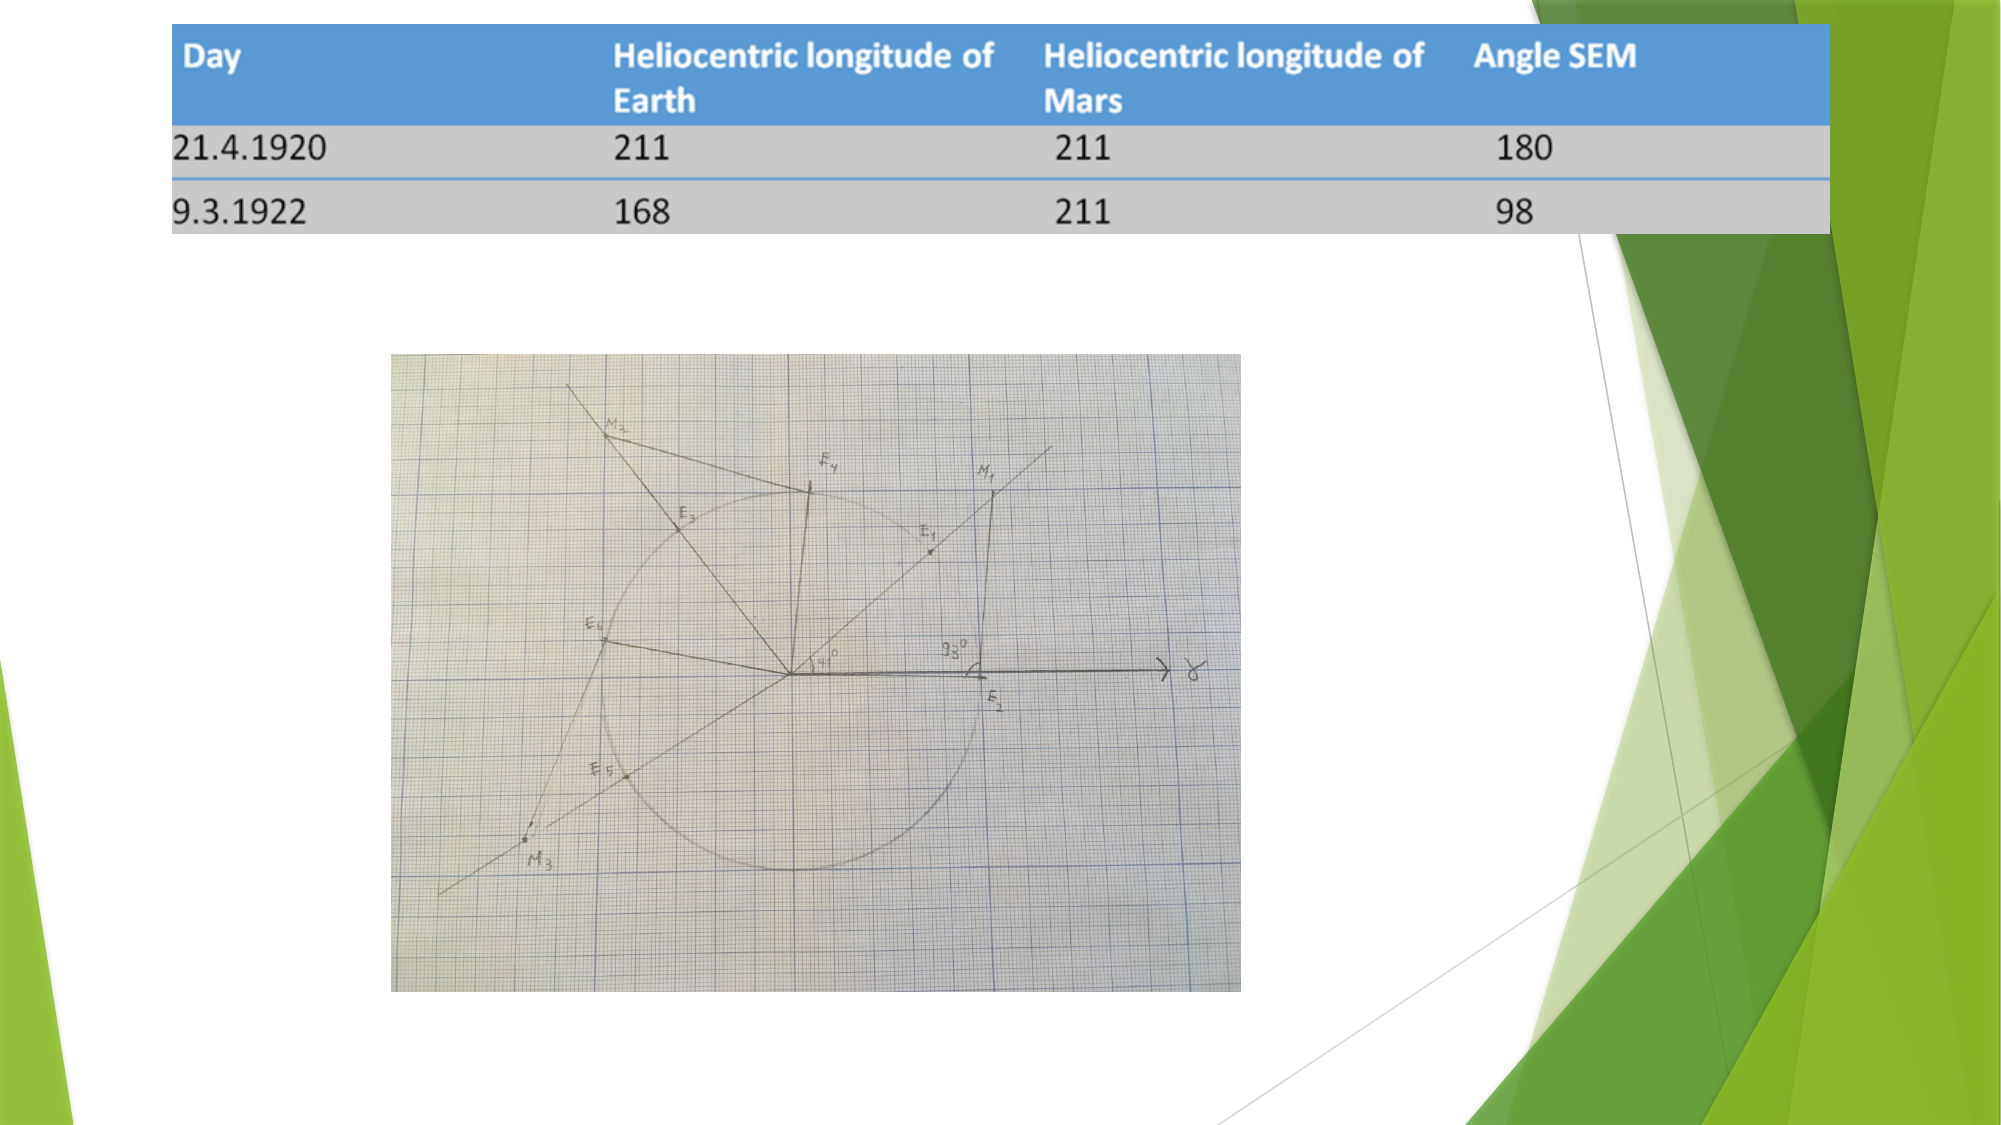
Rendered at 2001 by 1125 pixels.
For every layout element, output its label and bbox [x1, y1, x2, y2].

picture [172, 23, 1830, 234]
list [391, 353, 1242, 992]
